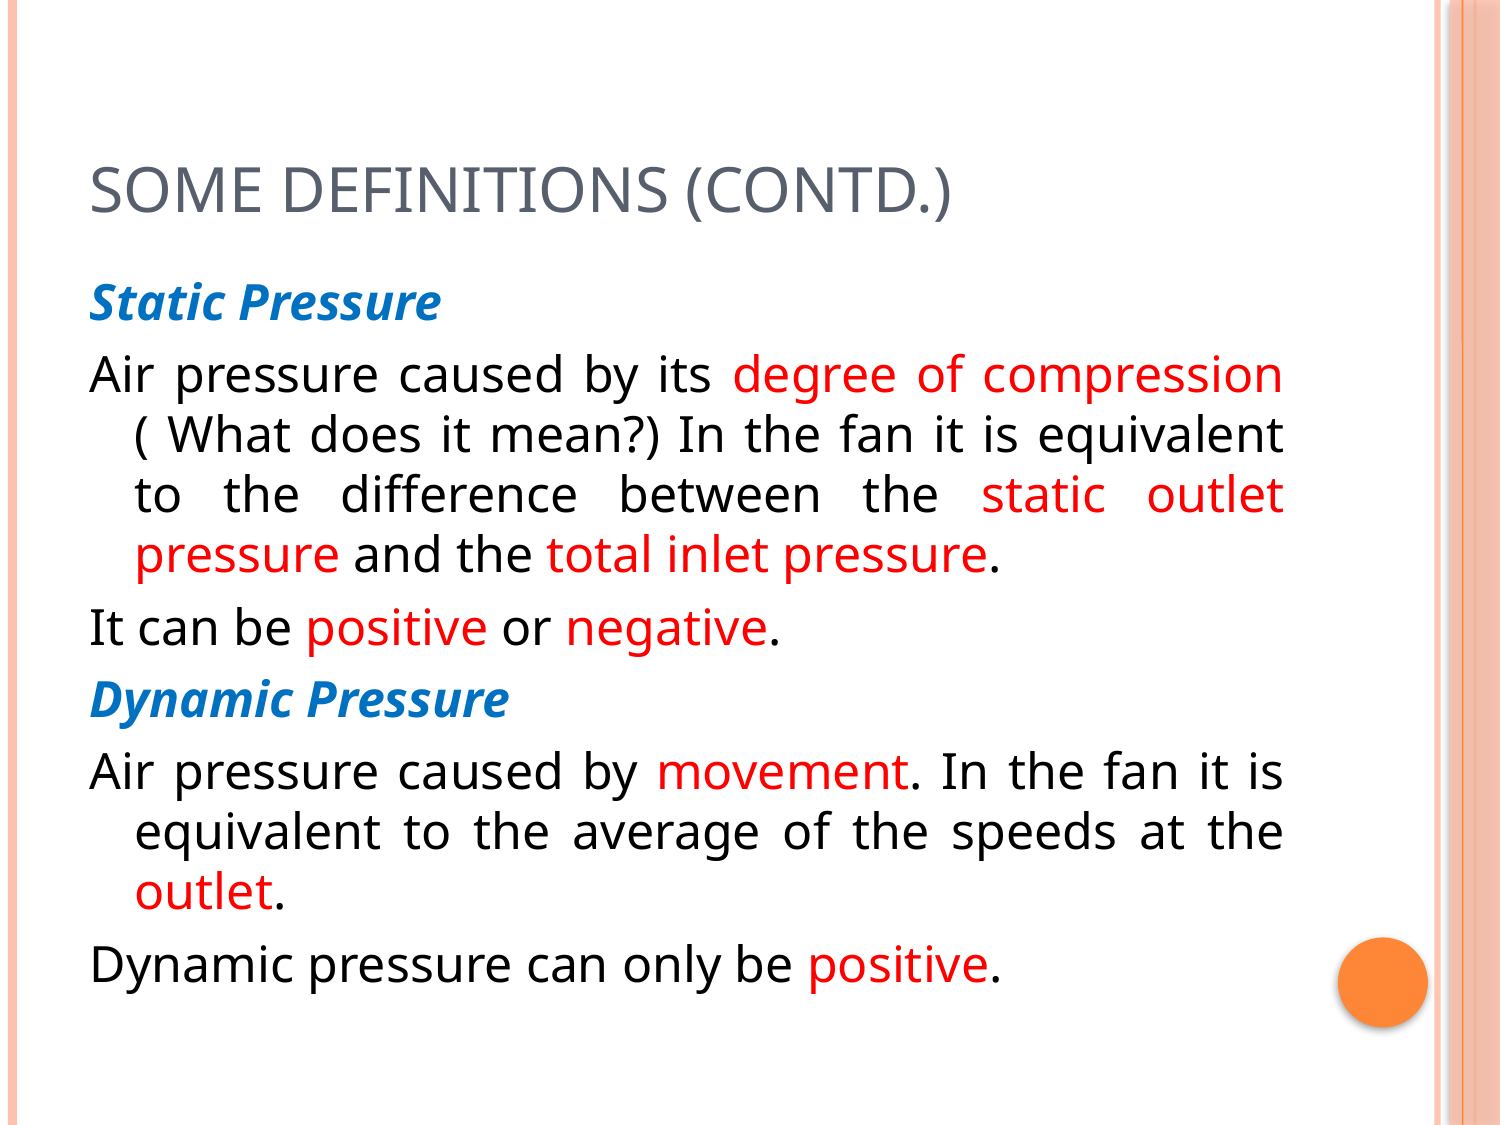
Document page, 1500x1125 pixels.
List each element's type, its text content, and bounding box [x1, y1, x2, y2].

title Some Definitions (Contd.) [75, 45, 1300, 233]
list Static Pressure Air pressure caused by its degree of compression ( What does it mean?) In the fan it is equivalent to the difference between the static outlet pressure and the total inlet pressure. It can be positive or negative. Dynamic Pressure Air pressure caused by movement. In the fan it is equivalent to the average of the speeds at the outlet. Dynamic pressure can only be positive. [75, 262, 1300, 1062]
